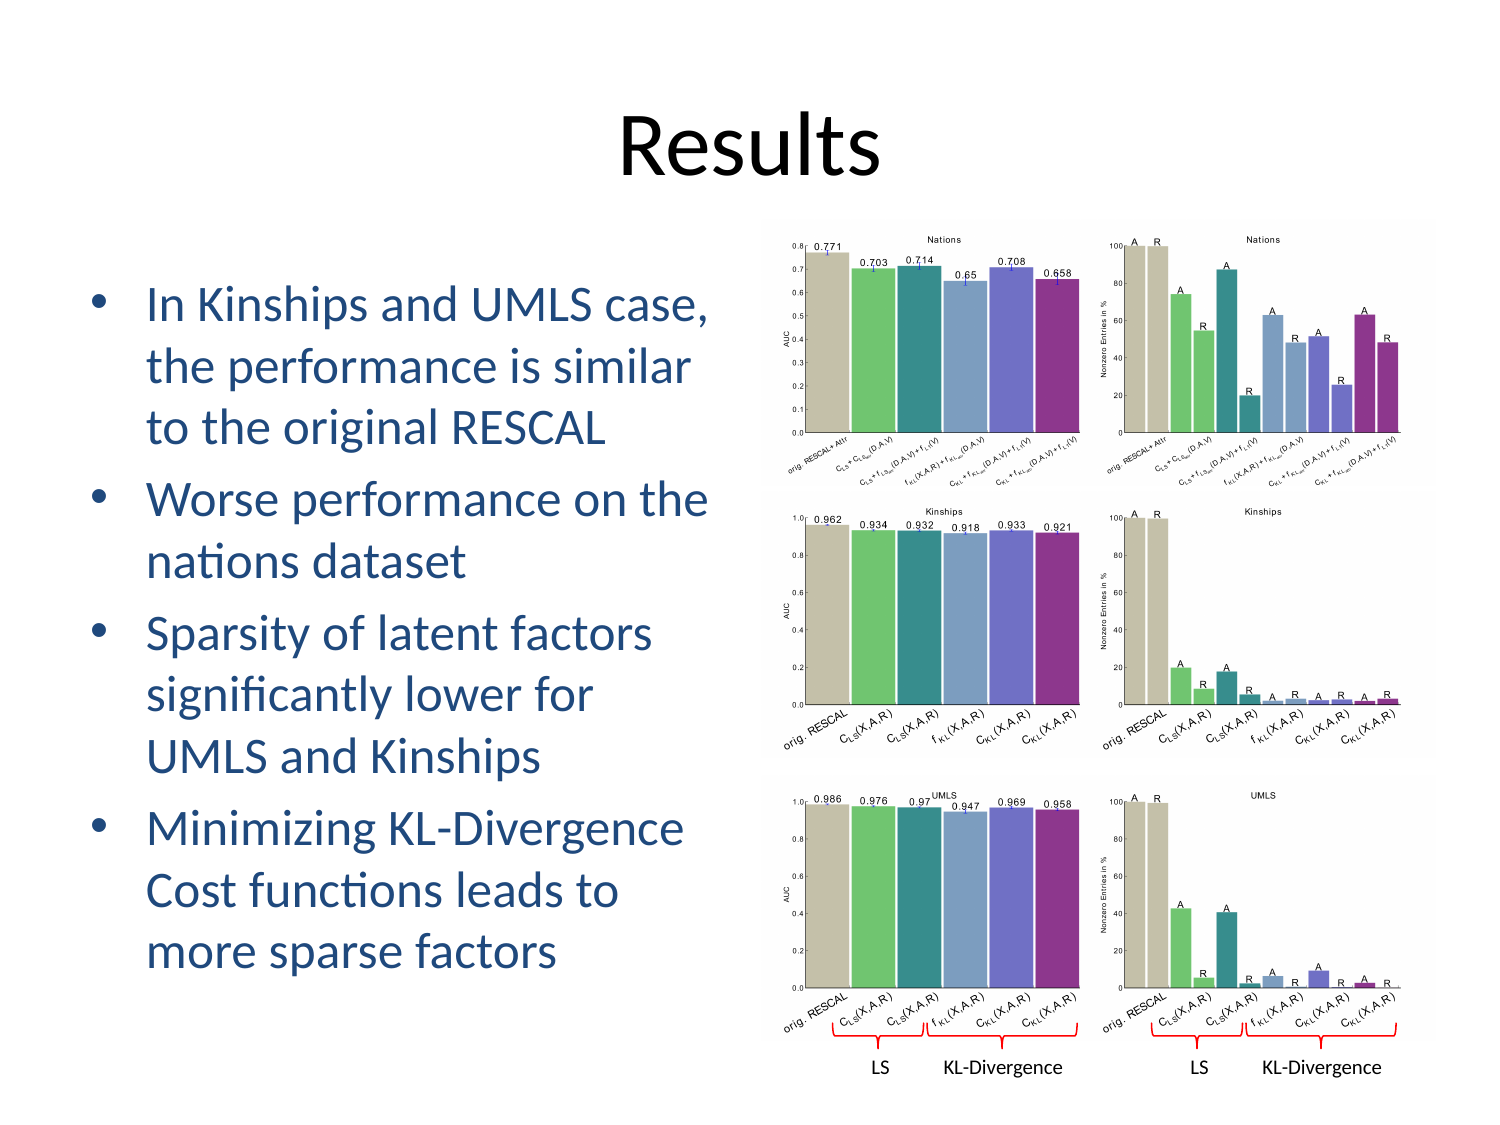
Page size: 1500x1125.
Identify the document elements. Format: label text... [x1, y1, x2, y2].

list In Kinships and UMLS case, the performance is similar to the original RESCAL Worse performance on the nations dataset Sparsity of latent factors significantly lower for UMLS and Kinships Minimizing KL-Divergence Cost functions leads to more sparse factors [75, 262, 739, 1005]
title Results [75, 45, 1425, 233]
text_box KL-Divergence [1247, 1050, 1397, 1087]
text_box LS [856, 1050, 905, 1087]
picture [761, 219, 1436, 487]
picture [761, 491, 1436, 758]
picture [761, 774, 1436, 1042]
text_box KL-Divergence [928, 1050, 1078, 1087]
text_box LS [1175, 1050, 1224, 1087]
